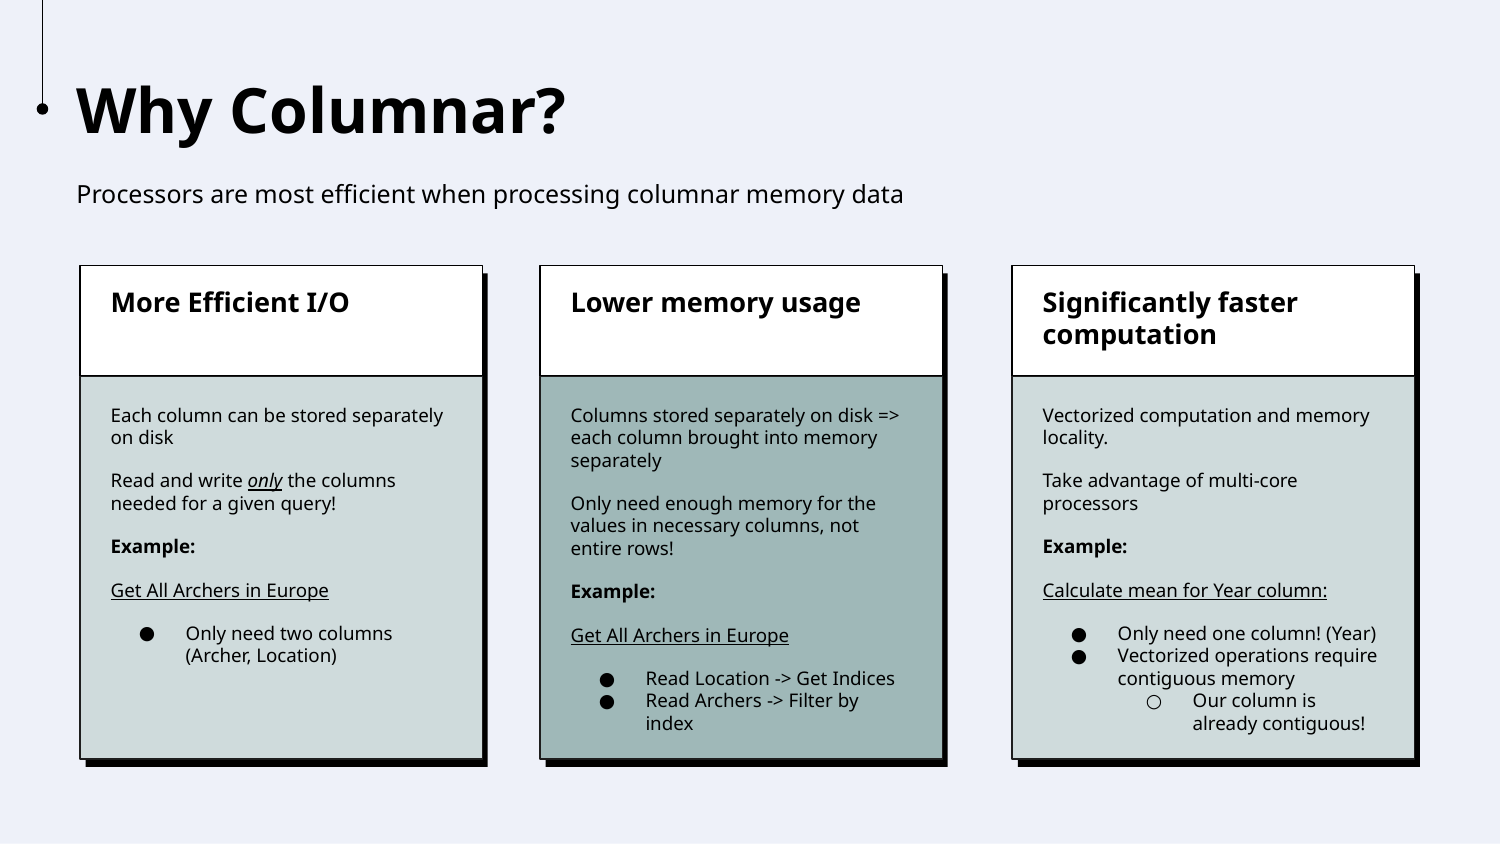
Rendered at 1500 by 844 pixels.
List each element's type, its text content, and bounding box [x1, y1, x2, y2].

text_box [1012, 376, 1415, 759]
text_box Columns stored separately on disk => each column brought into memory separately Only need enough memory for the values in necessary columns, not entire rows! Example: Get All Archers in Europe Read Location -> Get Indices Read Archers -> Filter by index [570, 403, 912, 735]
text_box Vectorized computation and memory locality. Take advantage of multi-core processors Example: Calculate mean for Year column: Only need one column! (Year) Vectorized operations require contiguous memory Our column is already contiguous! [1042, 403, 1384, 735]
text_box [1012, 265, 1415, 376]
text_box More Efficient I/O [110, 285, 452, 318]
text_box Why Columnar? [76, 71, 1407, 147]
text_box Lower memory usage [570, 285, 912, 318]
text_box Processors are most efficient when processing columnar memory data [76, 178, 1126, 209]
text_box [80, 265, 483, 376]
text_box [540, 265, 943, 376]
text_box [1017, 273, 1420, 767]
text_box Each column can be stored separately on disk Read and write only the columns needed for a given query! Example: Get All Archers in Europe Only need two columns (Archer, Location) [110, 403, 452, 667]
text_box [85, 273, 488, 767]
text_box [80, 376, 483, 759]
text_box Significantly faster computation [1042, 285, 1384, 351]
text_box [545, 273, 948, 767]
text_box [36, 104, 49, 115]
text_box [540, 376, 943, 759]
